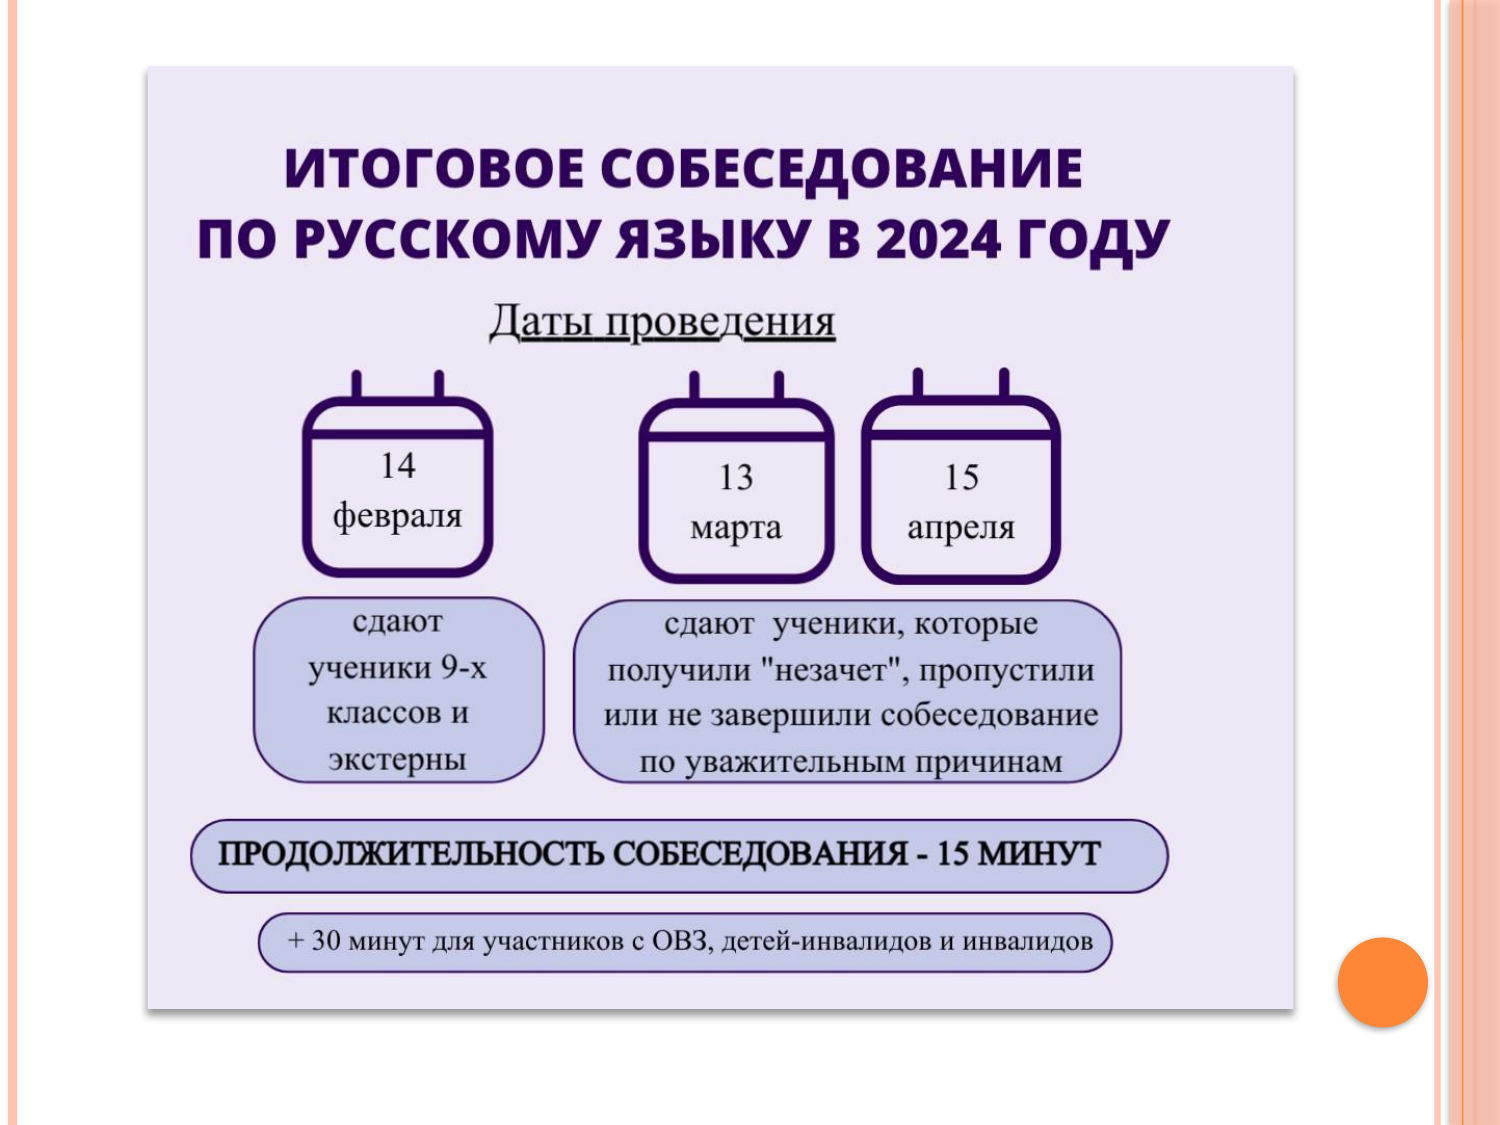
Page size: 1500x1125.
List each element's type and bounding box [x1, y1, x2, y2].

picture [147, 66, 1294, 1010]
